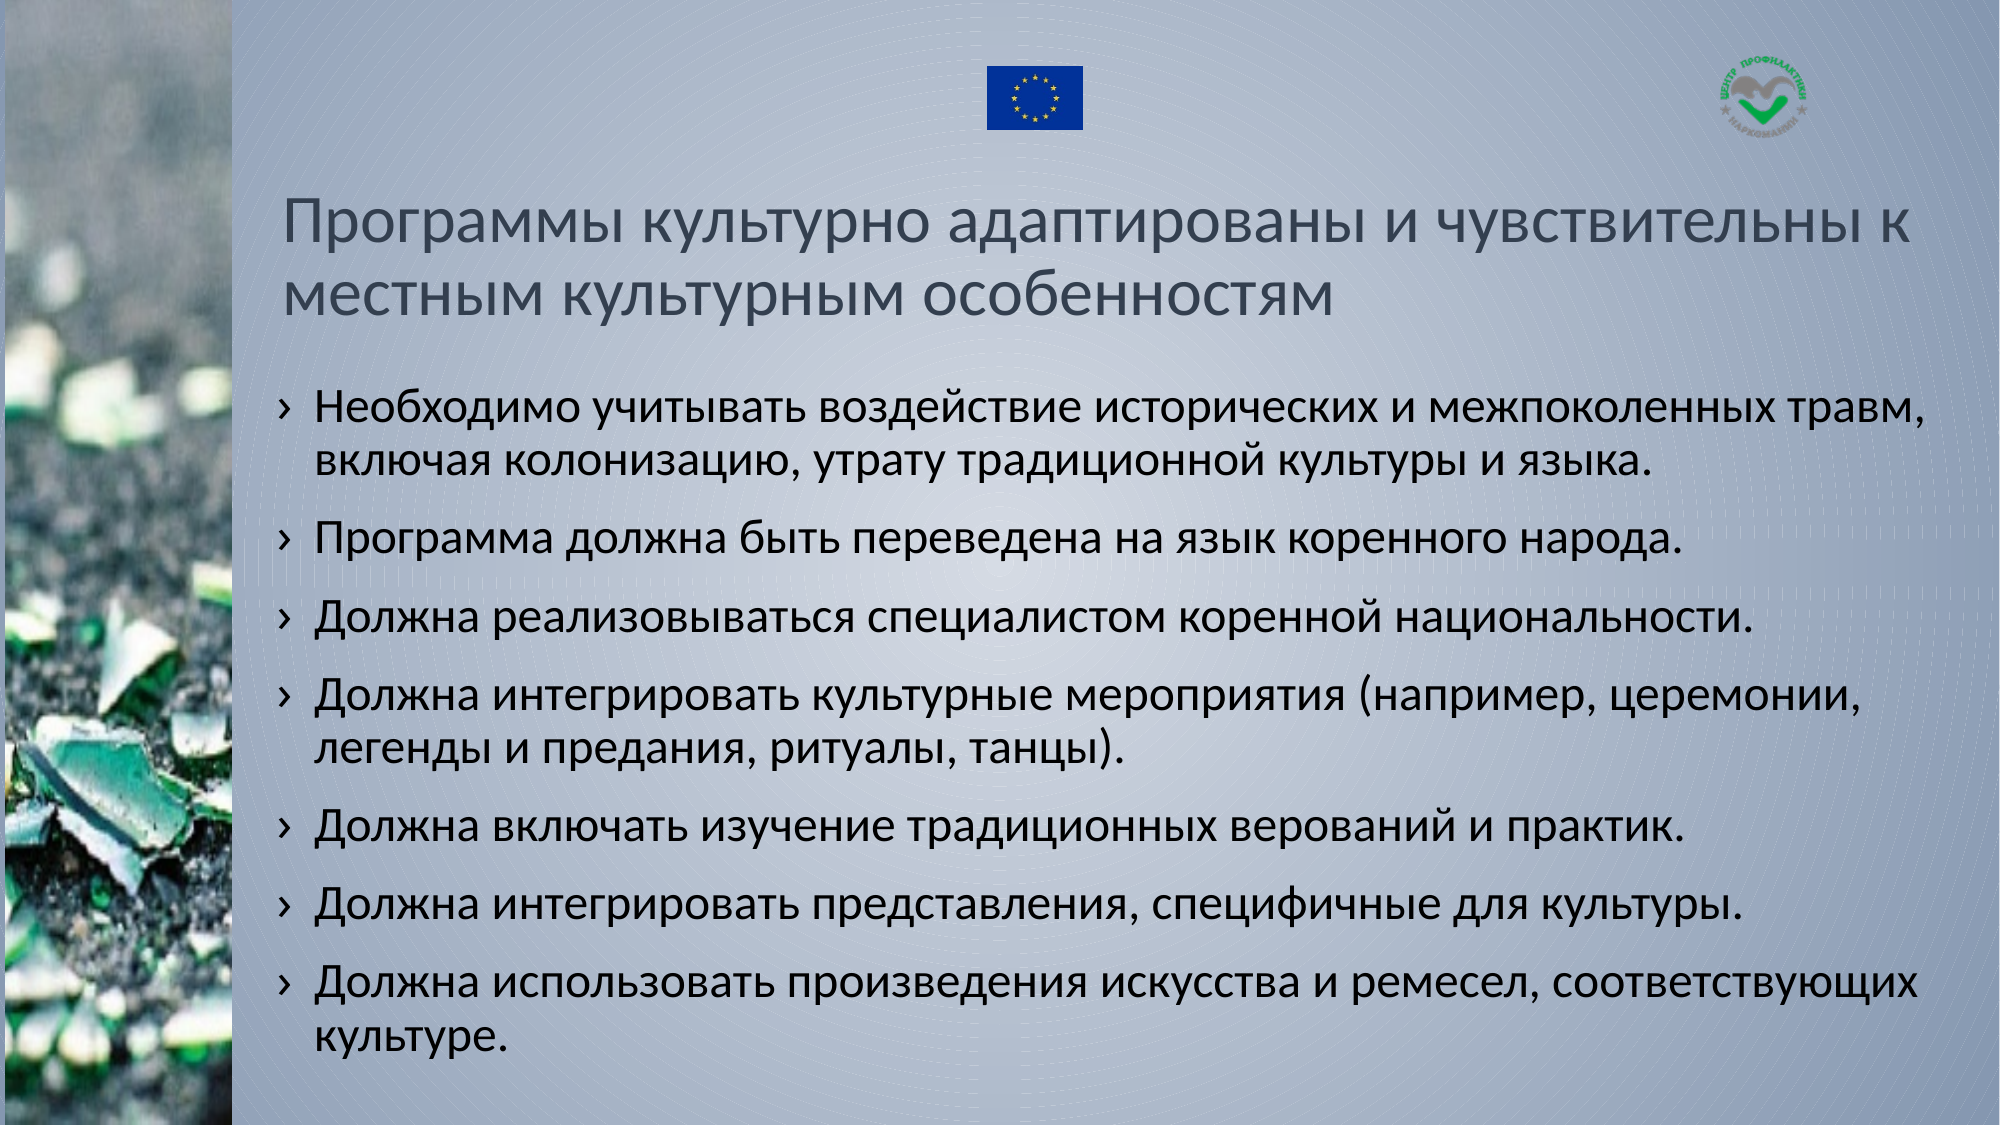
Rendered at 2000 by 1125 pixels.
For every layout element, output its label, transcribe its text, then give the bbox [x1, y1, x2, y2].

subtitle Необходимо учитывать воздействие исторических и межпоколенных травм, включая колонизацию, утрату традиционной культуры и языка. Программа должна быть переведена на язык коренного народа. Должна реализовываться специалистом коренной национальности. Должна интегрировать культурные мероприятия (например, церемонии, легенды и предания, ритуалы, танцы). Должна включать изучение традиционных верований и практик. Должна интегрировать представления, специфичные для культуры. Должна использовать произведения искусства и ремесел, соответствующих культуре. [261, 372, 1957, 1083]
title Программы культурно адаптированы и чувствительны к местным культурным особенностям [267, 173, 1957, 339]
picture [5, 0, 232, 1125]
picture [1720, 55, 1809, 139]
picture [987, 66, 1083, 130]
